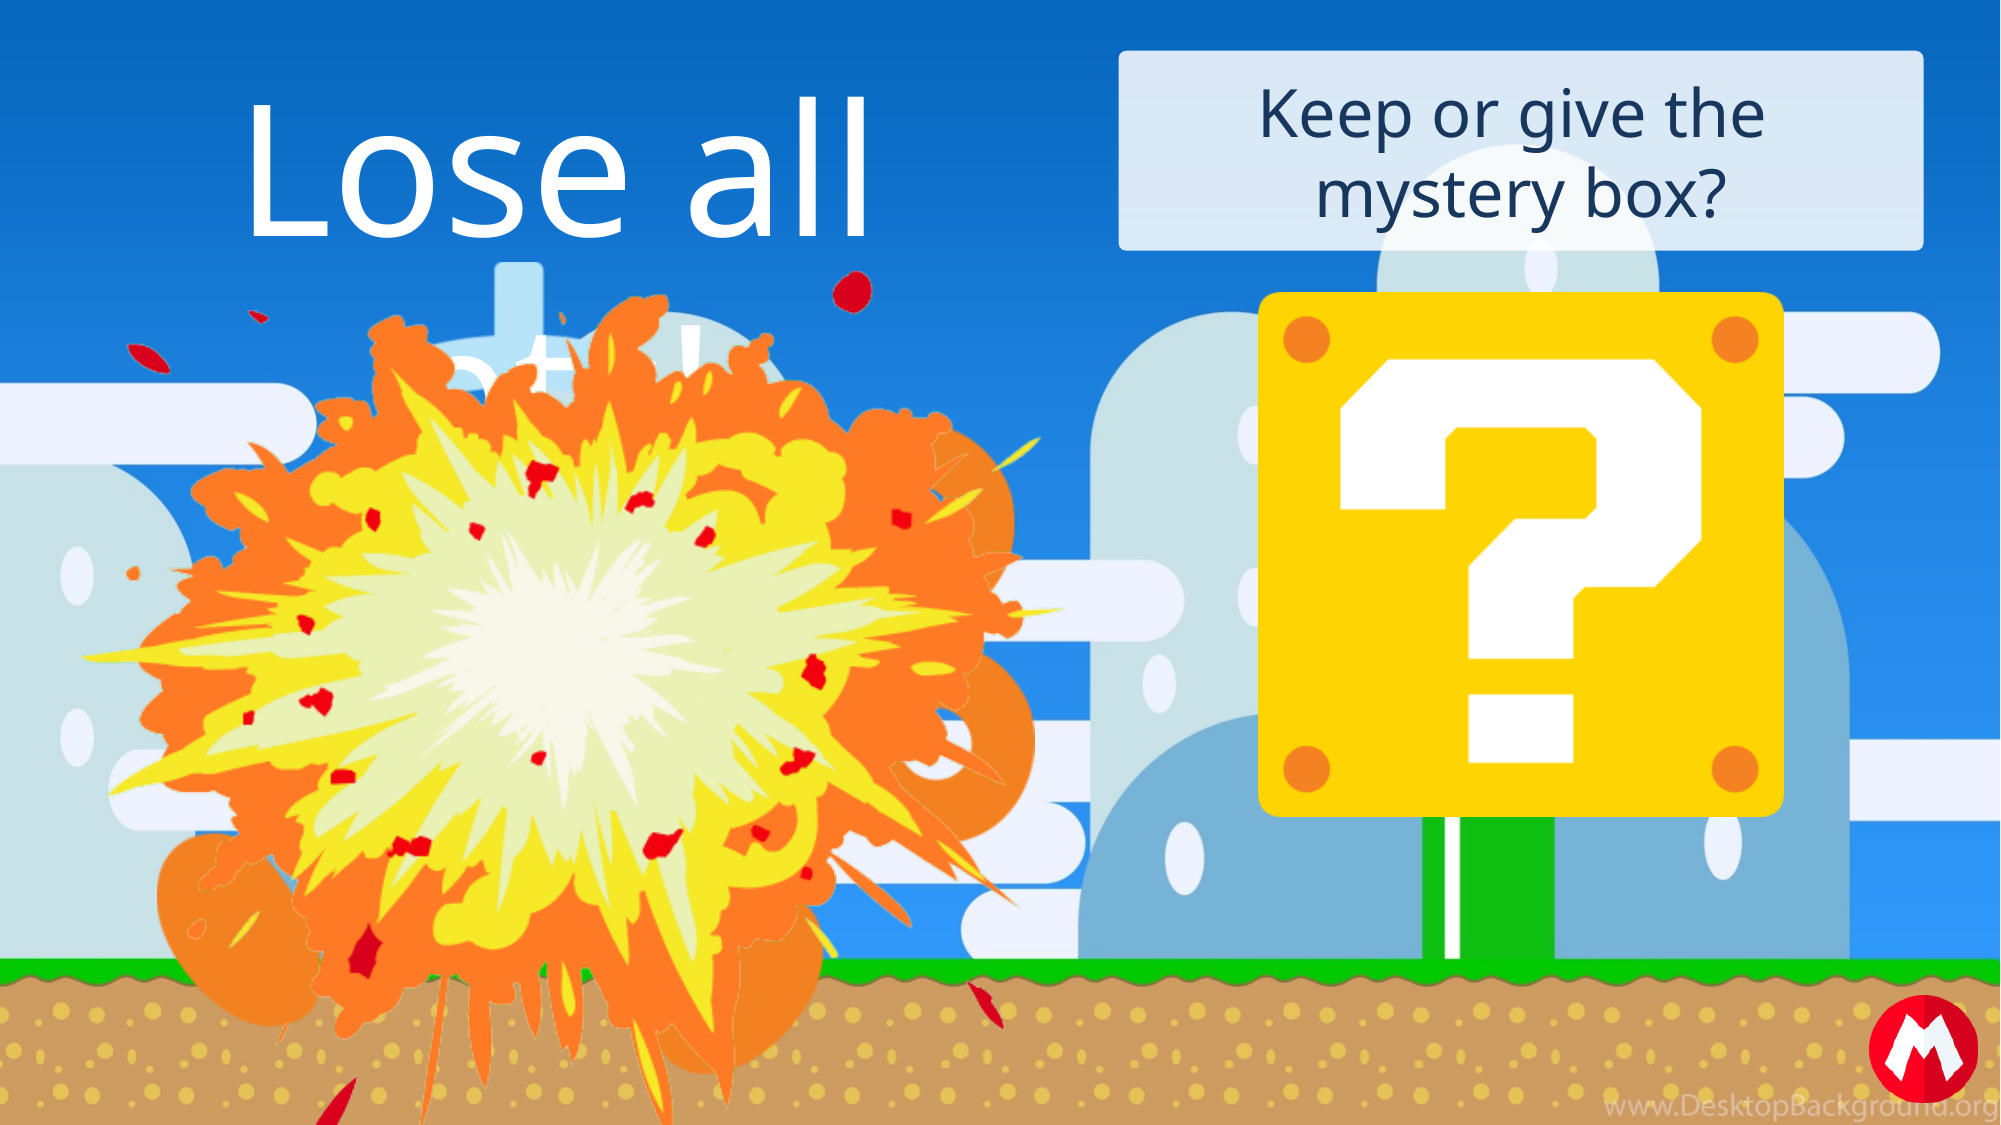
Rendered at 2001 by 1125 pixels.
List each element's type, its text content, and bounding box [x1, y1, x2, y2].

text_box Keep or give the mystery box? [1116, 48, 1926, 253]
text_box Lose all pts! [49, 45, 1067, 269]
picture [0, 0, 2001, 1125]
